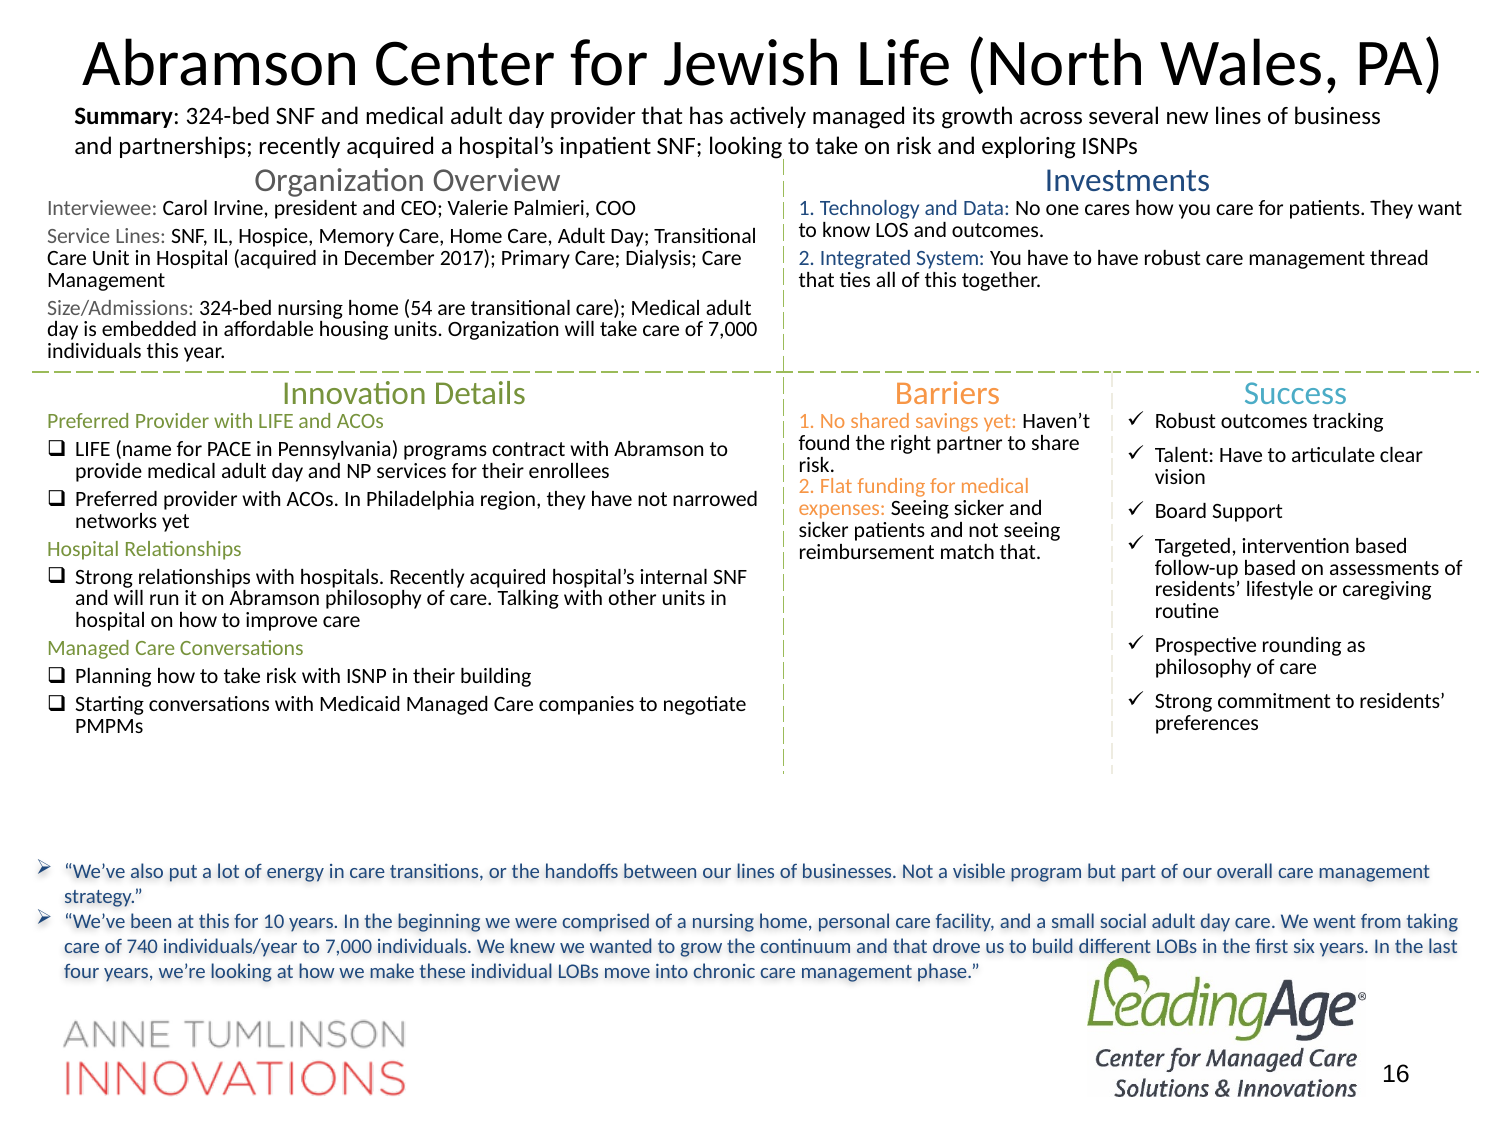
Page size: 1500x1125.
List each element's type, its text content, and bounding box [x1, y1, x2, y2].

slide_number 16 [1074, 1042, 1425, 1103]
picture [62, 1017, 408, 1101]
text_box Summary: 324-bed SNF and medical adult day provider that has actively managed its growth across several new lines of business and partnerships; recently acquired a hospital’s inpatient SNF; looking to take on risk and exploring ISNPs [59, 96, 1441, 159]
table_cell Barriers 1. No shared savings yet: Haven’t found the right partner to share risk. 2. Flat funding for medical expenses: Seeing sicker and sicker patients and not seeing reimbursement match that. [784, 372, 1112, 774]
picture [1087, 984, 1366, 1042]
title Abramson Center for Jewish Life (North Wales, PA) [61, 0, 1466, 118]
table_header Investments 1. Technology and Data: No one cares how you care for patients. They want to know LOS and outcomes. 2. Integrated System: You have to have robust care management thread that ties all of this together. [784, 159, 1479, 372]
table_cell Success Robust outcomes tracking Talent: Have to articulate clear vision Board Support Targeted, intervention based follow-up based on assessments of residents’ lifestyle or caregiving routine Prospective rounding as philosophy of care Strong commitment to residents’ preferences [1112, 372, 1479, 774]
text_box “We’ve also put a lot of energy in care transitions, or the handoffs between our lines of businesses. Not a visible program but part of our overall care management strategy.” “We’ve been at this for 10 years. In the beginning we were comprised of a nursing home, personal care facility, and a small social adult day care. We went from taking care of 740 individuals/year to 7,000 individuals. We knew we wanted to grow the continuum and that drove us to build different LOBs in the first six years. In the last four years, we’re looking at how we make these individual LOBs move into chronic care management phase.” [21, 849, 1491, 984]
table_cell Innovation Details Preferred Provider with LIFE and ACOs LIFE (name for PACE in Pennsylvania) programs contract with Abramson to provide medical adult day and NP services for their enrollees Preferred provider with ACOs. In Philadelphia region, they have not narrowed networks yet Hospital Relationships Strong relationships with hospitals. Recently acquired hospital’s internal SNF and will run it on Abramson philosophy of care. Talking with other units in hospital on how to improve care Managed Care Conversations Planning how to take risk with ISNP in their building Starting conversations with Medicaid Managed Care companies to negotiate PMPMs [32, 372, 784, 774]
table_header Organization Overview Interviewee: Carol Irvine, president and CEO; Valerie Palmieri, COO Service Lines: SNF, IL, Hospice, Memory Care, Home Care, Adult Day; Transitional Care Unit in Hospital (acquired in December 2017); Primary Care; Dialysis; Care Management Size/Admissions: 324-bed nursing home (54 are transitional care); Medical adult day is embedded in affordable housing units. Organization will take care of 7,000 individuals this year. [32, 159, 784, 372]
